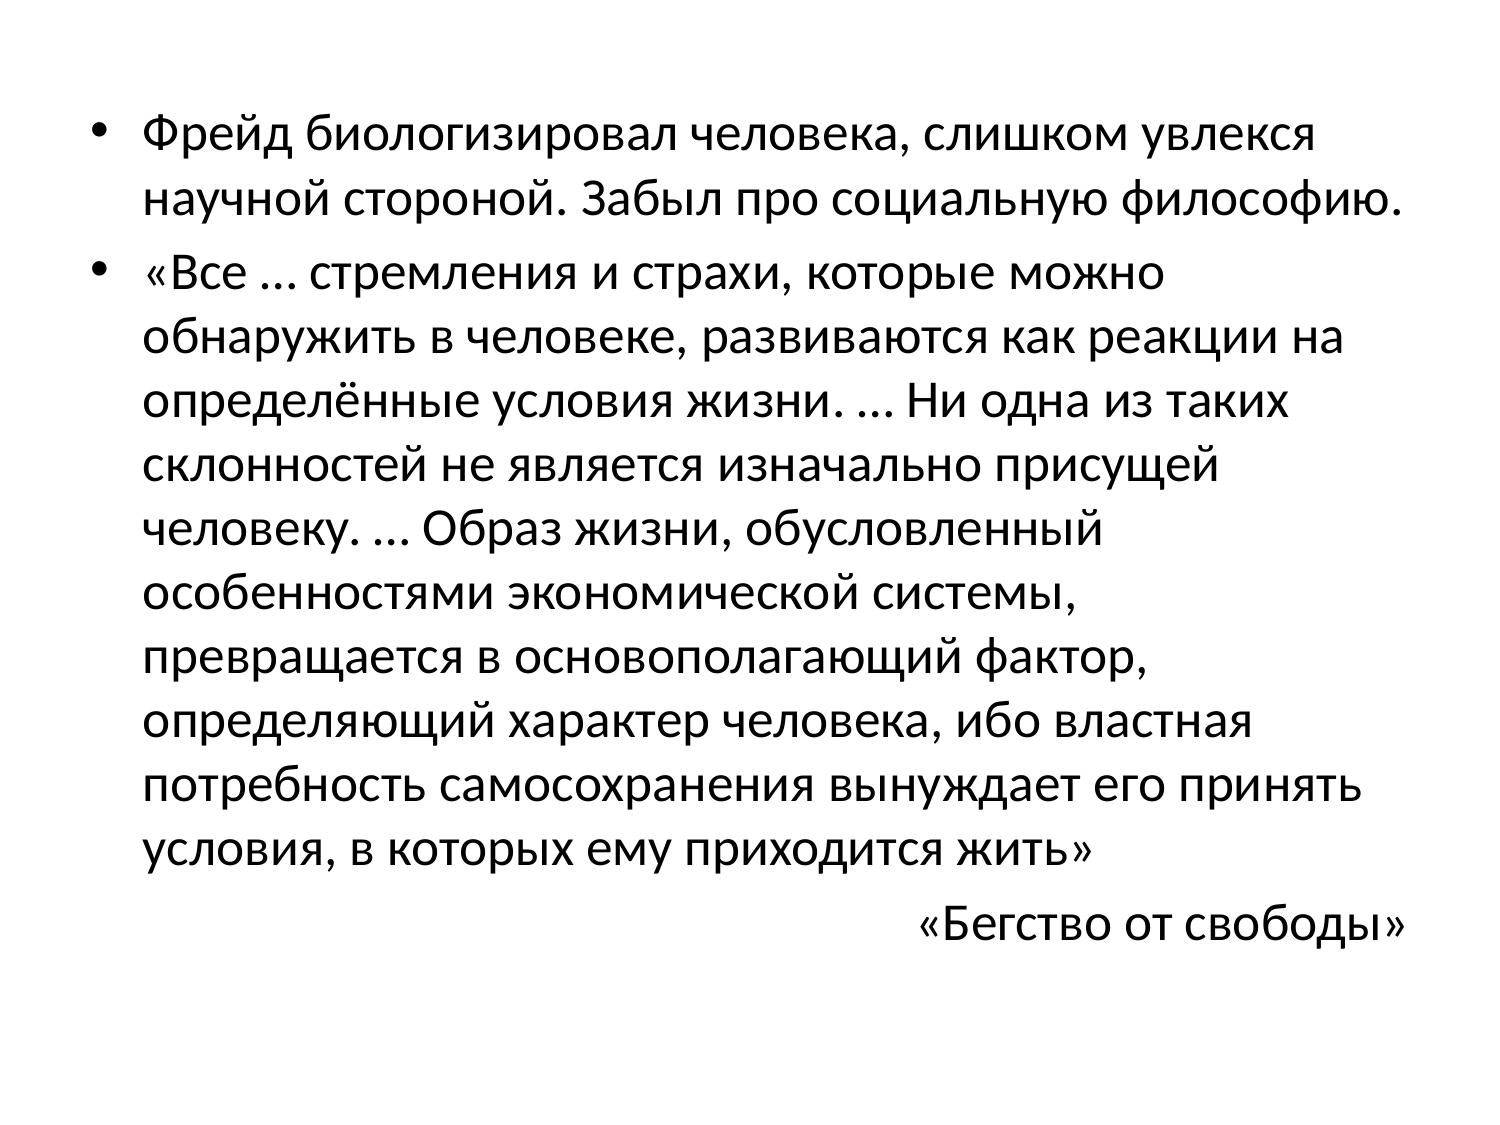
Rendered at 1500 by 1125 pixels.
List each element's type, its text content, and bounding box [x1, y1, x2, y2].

list Фрейд биологизировал человека, слишком увлекся научной стороной. Забыл про социальную философию. «Все … стремления и страхи, которые можно обнаружить в человеке, развиваются как реакции на определённые условия жизни. … Ни одна из таких склонностей не является изначально присущей человеку. … Образ жизни, обусловленный особенностями экономической системы, превращается в основополагающий фактор, определяющий характер человека, ибо властная потребность самосохранения вынуждает его принять условия, в которых ему приходится жить» «Бегство от свободы» [75, 90, 1425, 1005]
